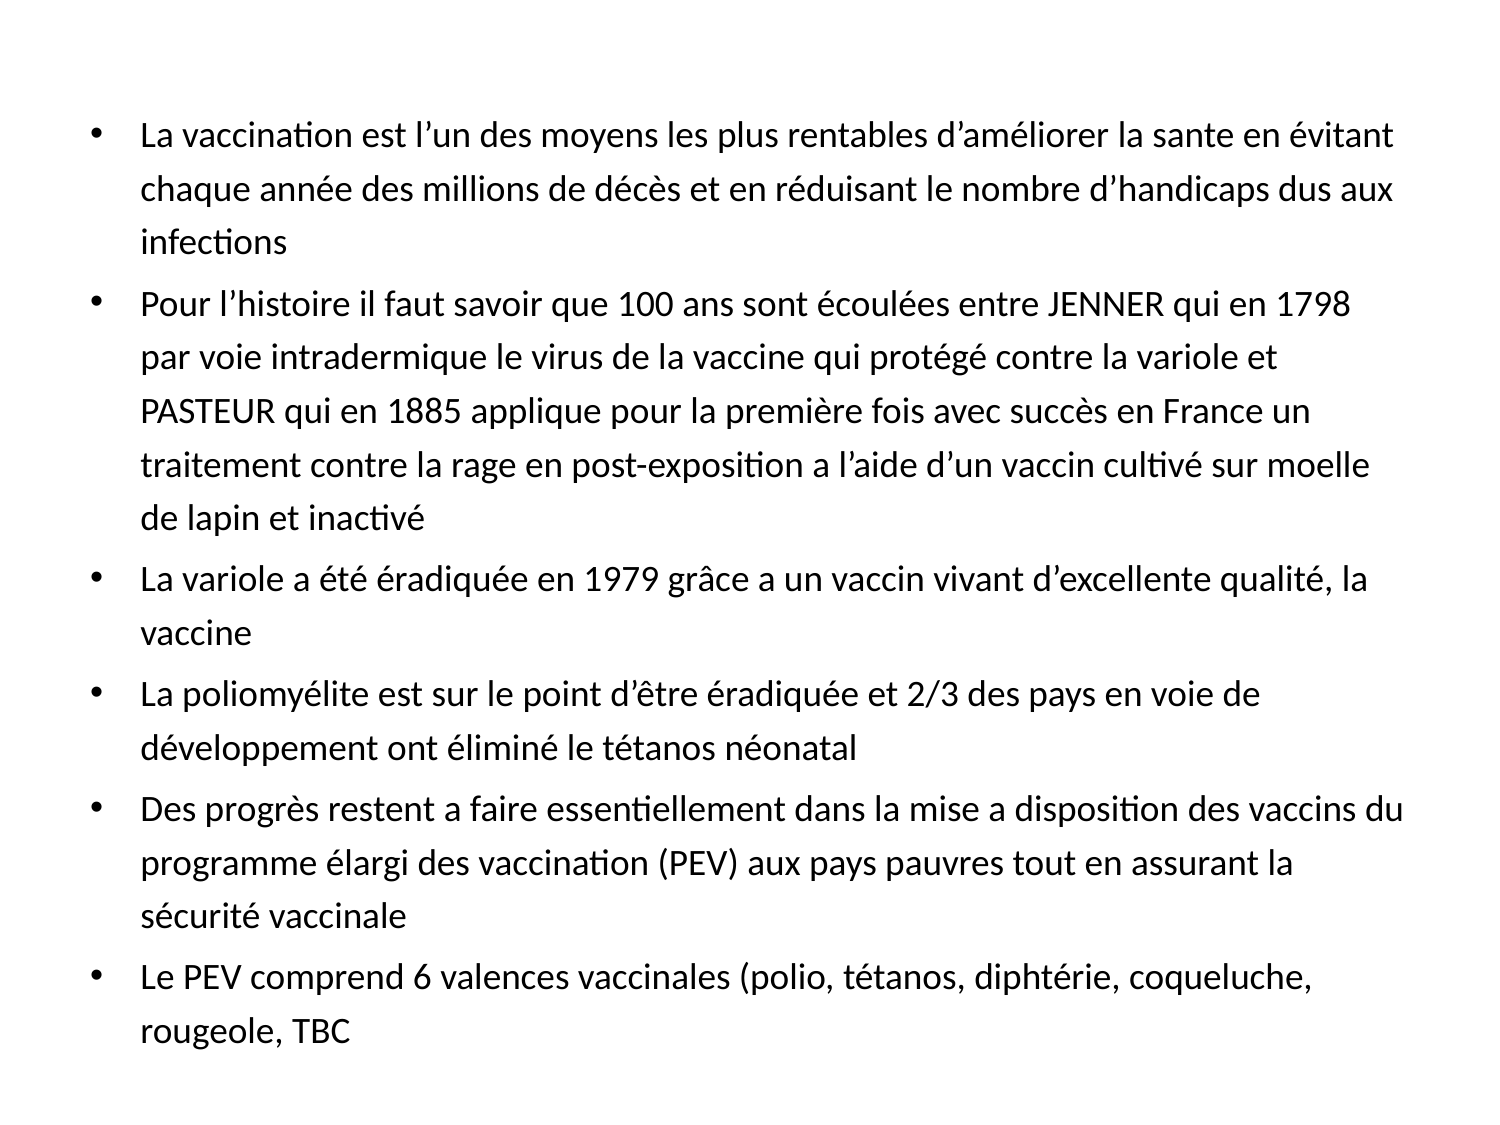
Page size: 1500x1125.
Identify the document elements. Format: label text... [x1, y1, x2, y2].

list La vaccination est l’un des moyens les plus rentables d’améliorer la sante en évitant chaque année des millions de décès et en réduisant le nombre d’handicaps dus aux infections Pour l’histoire il faut savoir que 100 ans sont écoulées entre JENNER qui en 1798 par voie intradermique le virus de la vaccine qui protégé contre la variole et PASTEUR qui en 1885 applique pour la première fois avec succès en France un traitement contre la rage en post-exposition a l’aide d’un vaccin cultivé sur moelle de lapin et inactivé La variole a été éradiquée en 1979 grâce a un vaccin vivant d’excellente qualité, la vaccine La poliomyélite est sur le point d’être éradiquée et 2/3 des pays en voie de développement ont éliminé le tétanos néonatal Des progrès restent a faire essentiellement dans la mise a disposition des vaccins du programme élargi des vaccination (PEV) aux pays pauvres tout en assurant la sécurité vaccinale Le PEV comprend 6 valences vaccinales (polio, tétanos, diphtérie, coqueluche, rougeole, TBC [75, 93, 1425, 1067]
